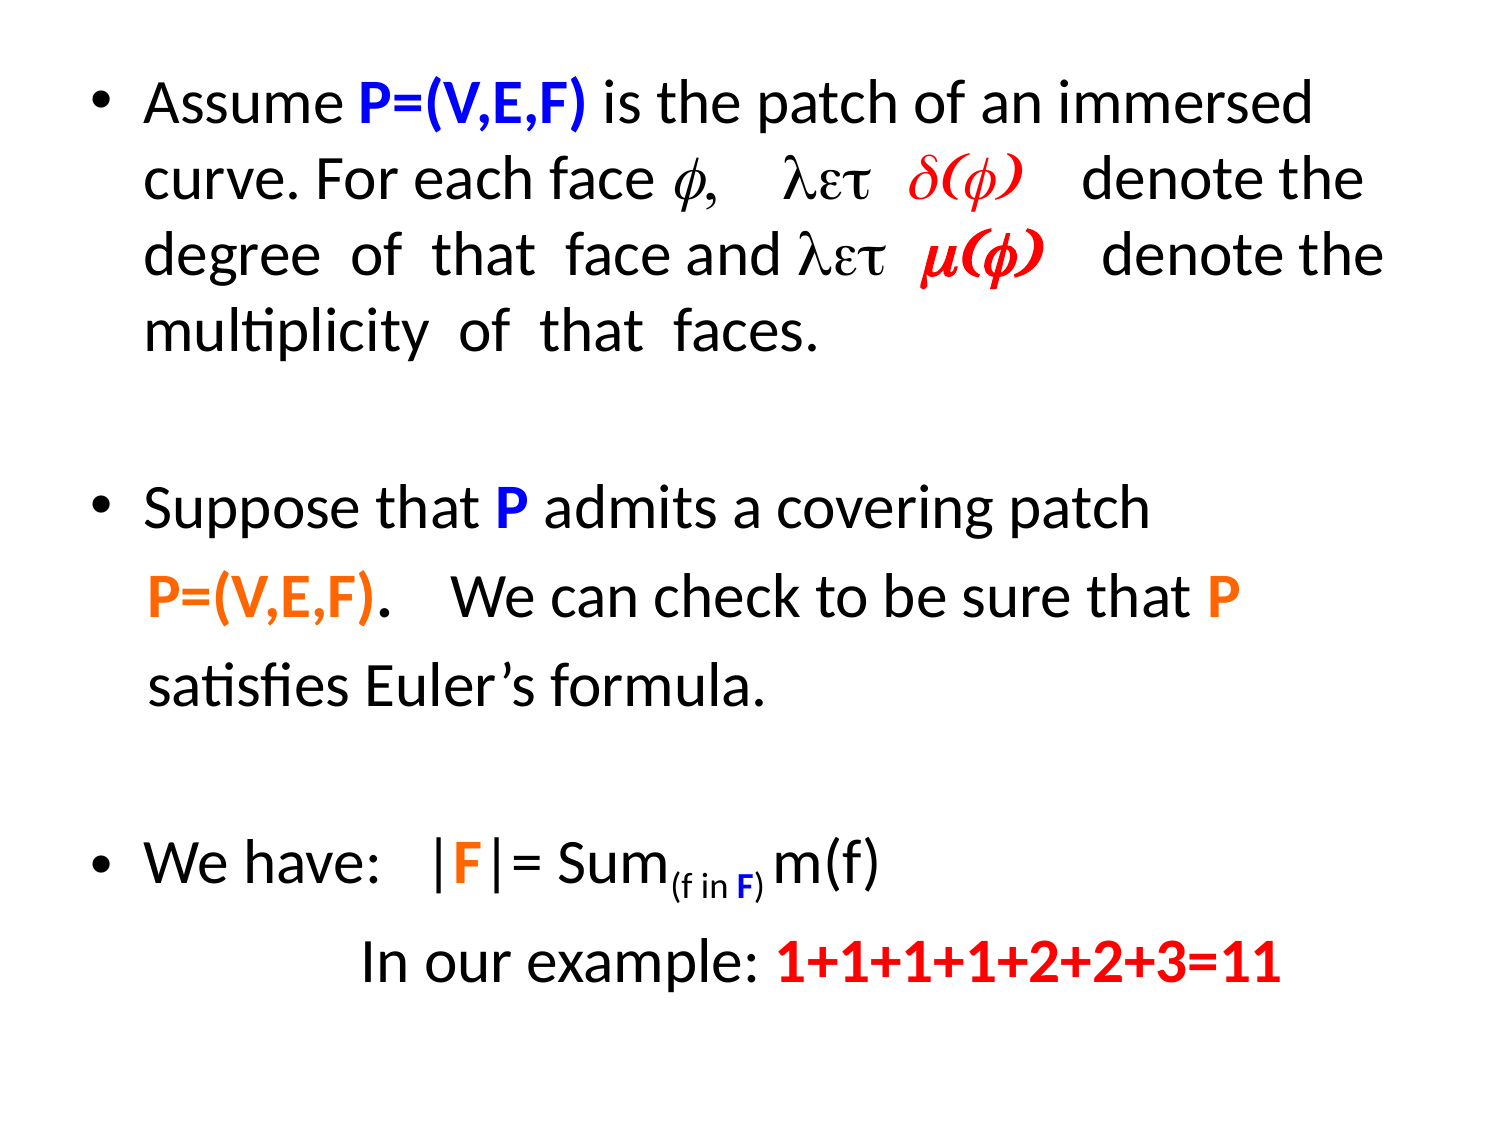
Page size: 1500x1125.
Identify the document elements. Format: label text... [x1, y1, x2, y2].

list Assume P=(V,E,F) is the patch of an immersed curve. For each face f, let d(f) denote the degree of that face and let m(f) denote the multiplicity of that faces. Suppose that P admits a covering patch P=(V,E,F). We can check to be sure that P satisfies Euler’s formula. We have: |F|= Sum(f in F) m(f) In our example: 1+1+1+1+2+2+3=11 [75, 52, 1425, 1005]
